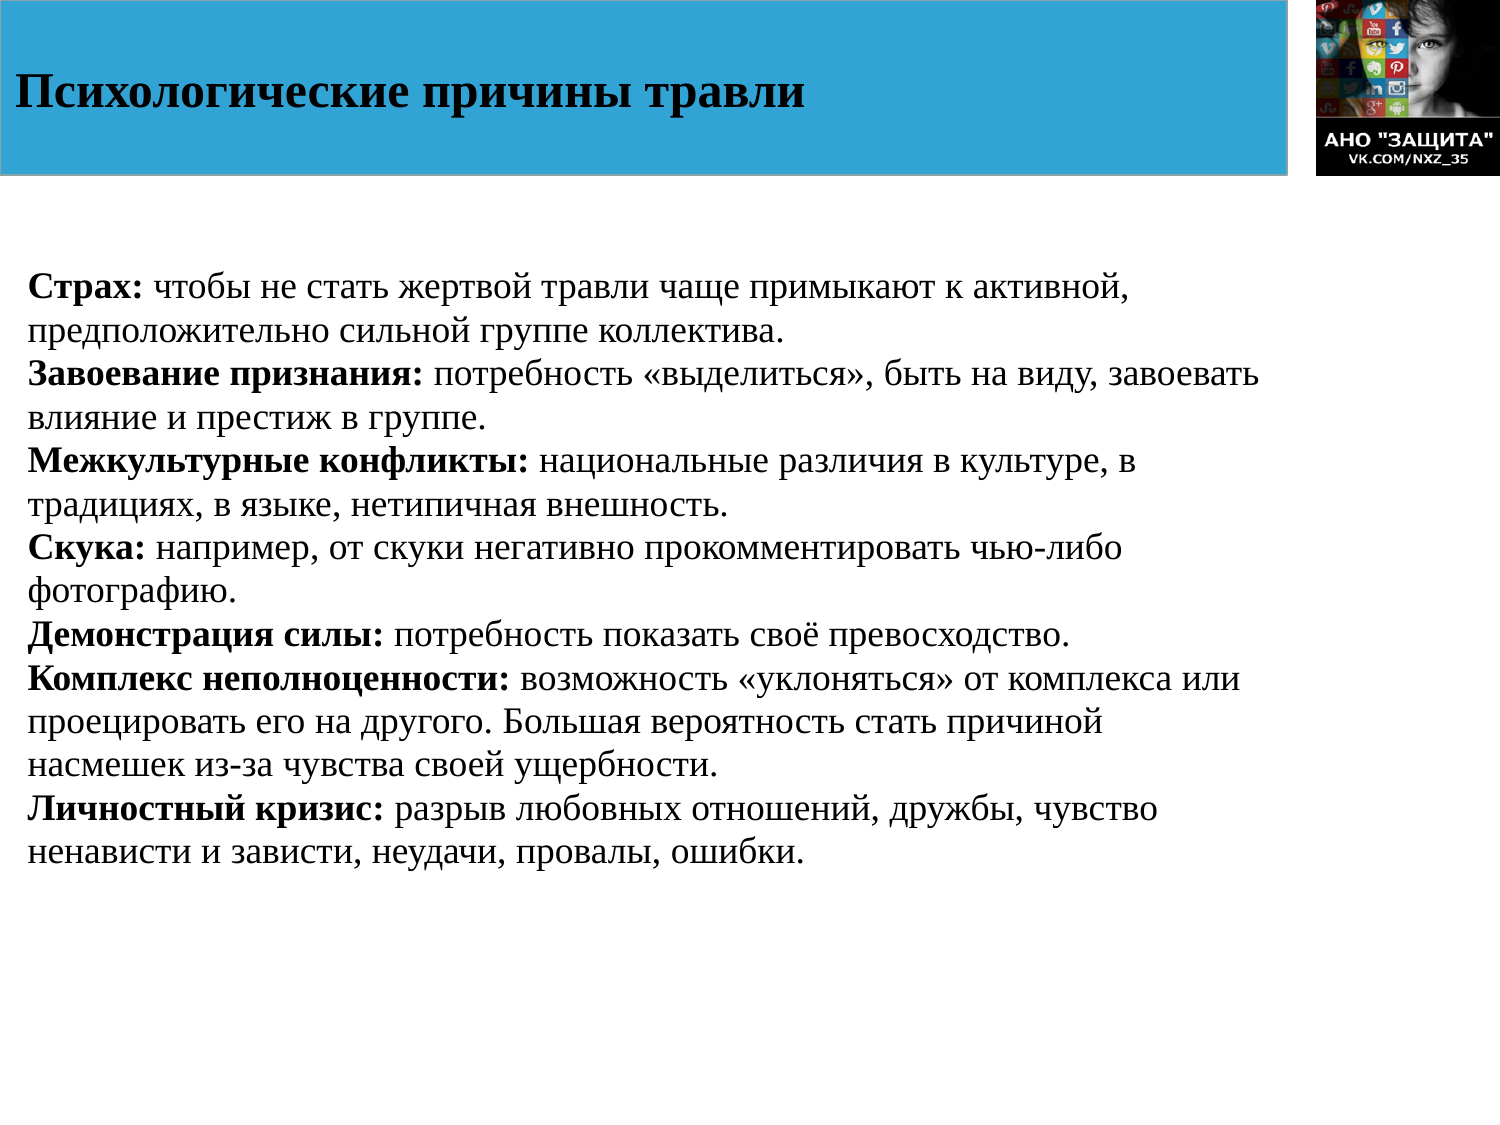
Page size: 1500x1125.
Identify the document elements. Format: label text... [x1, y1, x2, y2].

list Страх: чтобы не стать жертвой травли чаще примыкают к активной, предположительно сильной группе коллектива. Завоевание признания: потребность «выделиться», быть на виду, завоевать влияние и престиж в группе. Межкультурные конфликты: национальные различия в культуре, в традициях, в языке, нетипичная внешность. Скука: например, от скуки негативно прокомментировать чью-либо фотографию. Демонстрация силы: потребность показать своё превосходство. Комплекс неполноценности: возможность «уклоняться» от комплекса или проецировать его на другого. Большая вероятность стать причиной насмешек из-за чувства своей ущербности. Личностный кризис: разрыв любовных отношений, дружбы, чувство ненависти и зависти, неудачи, провалы, ошибки. [12, 262, 1425, 1005]
picture [1316, 0, 1500, 177]
title Психологические причины травли [0, 0, 1288, 175]
